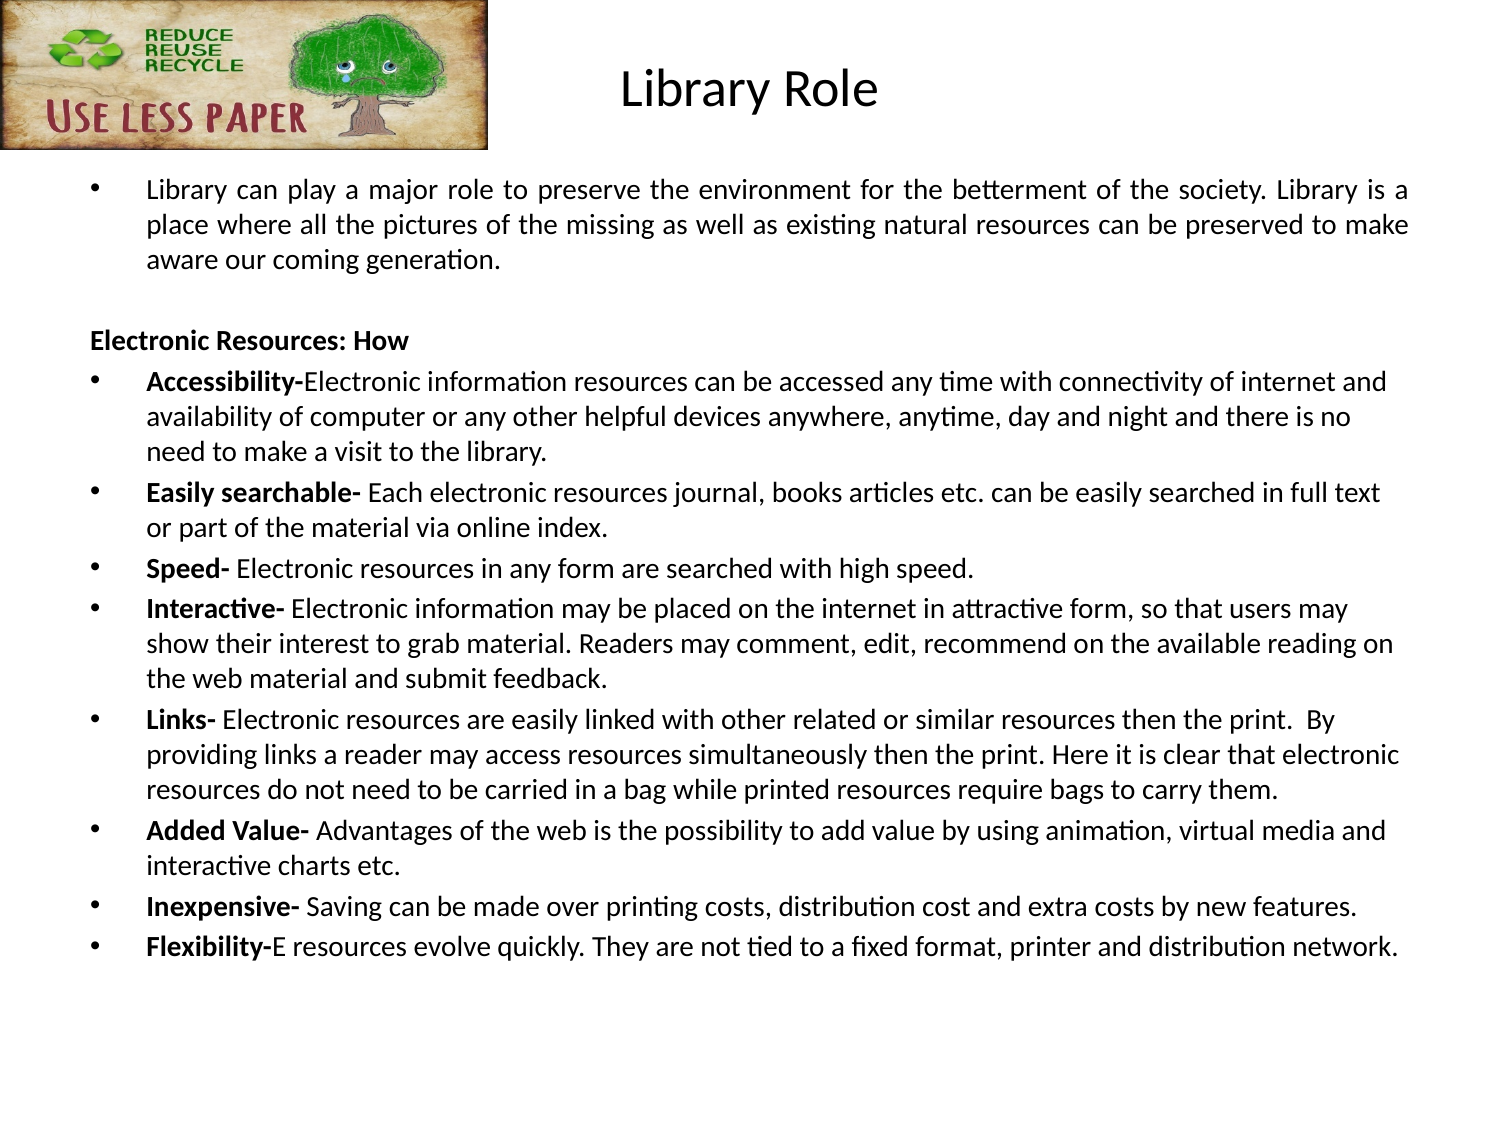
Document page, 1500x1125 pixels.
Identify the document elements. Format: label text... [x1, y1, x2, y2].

picture [0, 0, 488, 151]
list Library can play a major role to preserve the environment for the betterment of the society. Library is a place where all the pictures of the missing as well as existing natural resources can be preserved to make aware our coming generation. Electronic Resources: How Accessibility-Electronic information resources can be accessed any time with connectivity of internet and availability of computer or any other helpful devices anywhere, anytime, day and night and there is no need to make a visit to the library. Easily searchable- Each electronic resources journal, books articles etc. can be easily searched in full text or part of the material via online index. Speed- Electronic resources in any form are searched with high speed. Interactive- Electronic information may be placed on the internet in attractive form, so that users may show their interest to grab material. Readers may comment, edit, recommend on the available reading on the web material and submit feedback. Links- Electronic resources are easily linked with other related or similar resources then the print. By providing links a reader may access resources simultaneously then the print. Here it is clear that electronic resources do not need to be carried in a bag while printed resources require bags to carry them. Added Value- Advantages of the web is the possibility to add value by using animation, virtual media and interactive charts etc. Inexpensive- Saving can be made over printing costs, distribution cost and extra costs by new features. Flexibility-E resources evolve quickly. They are not tied to a fixed format, printer and distribution network. [75, 162, 1425, 1005]
title Library Role [491, 45, 1425, 125]
